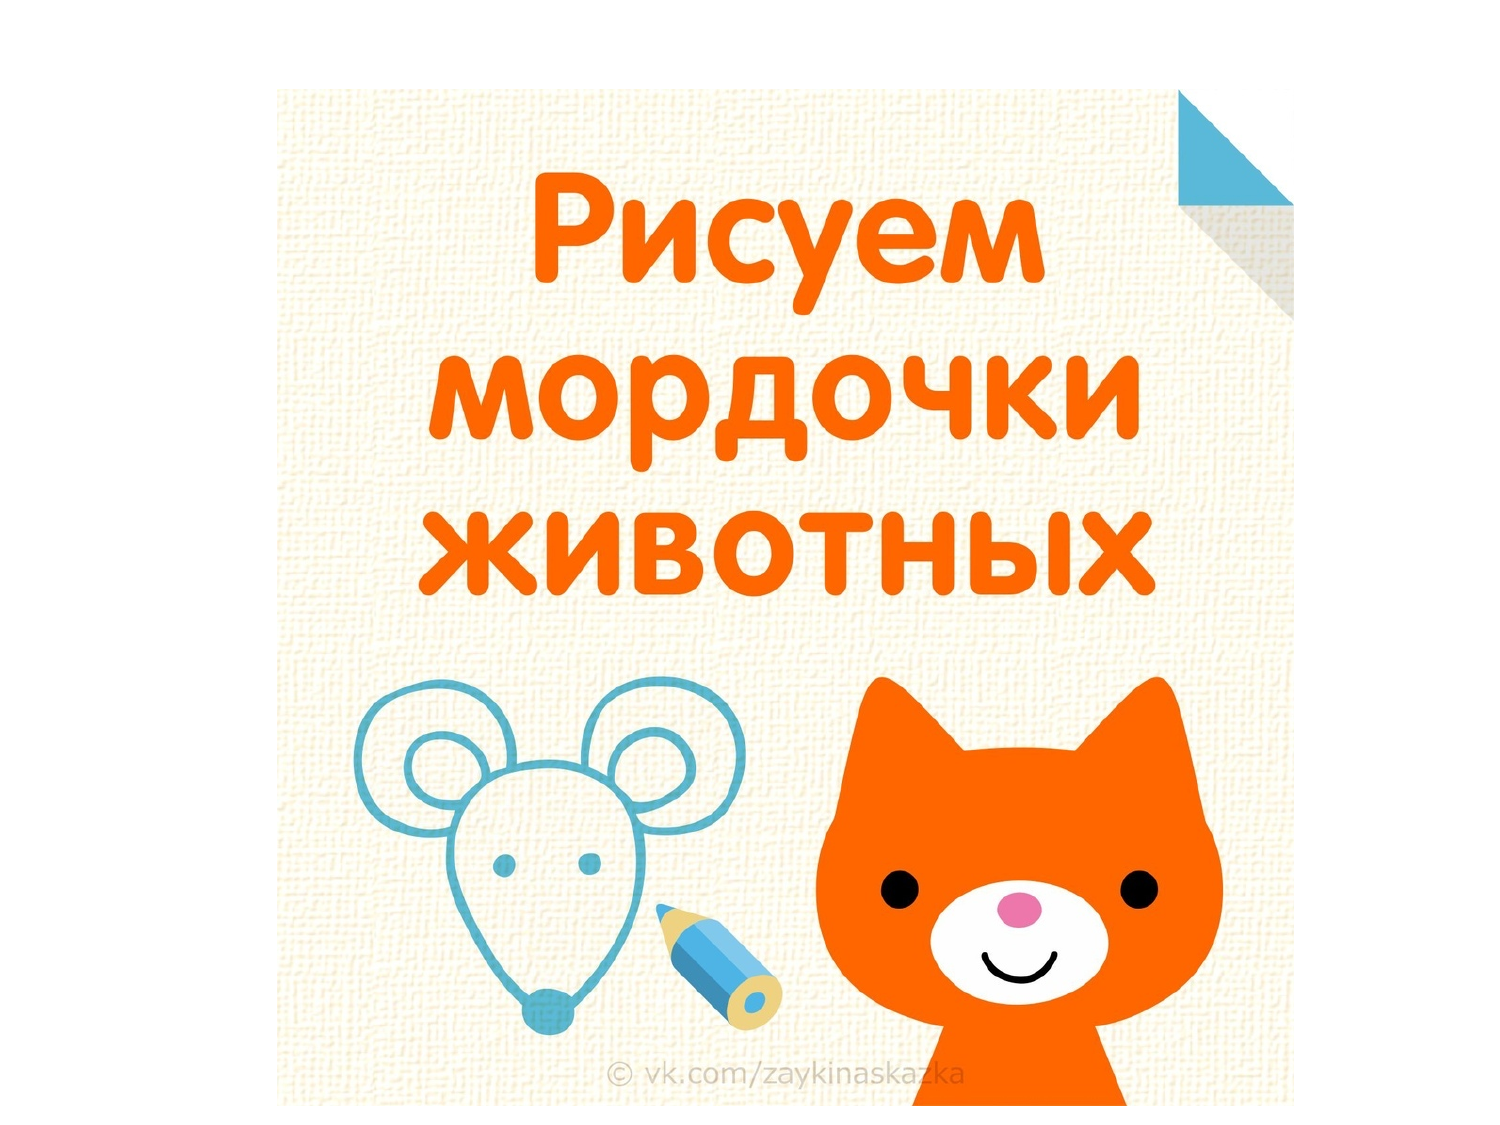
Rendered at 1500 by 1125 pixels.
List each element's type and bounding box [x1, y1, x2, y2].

picture [277, 89, 1294, 1107]
